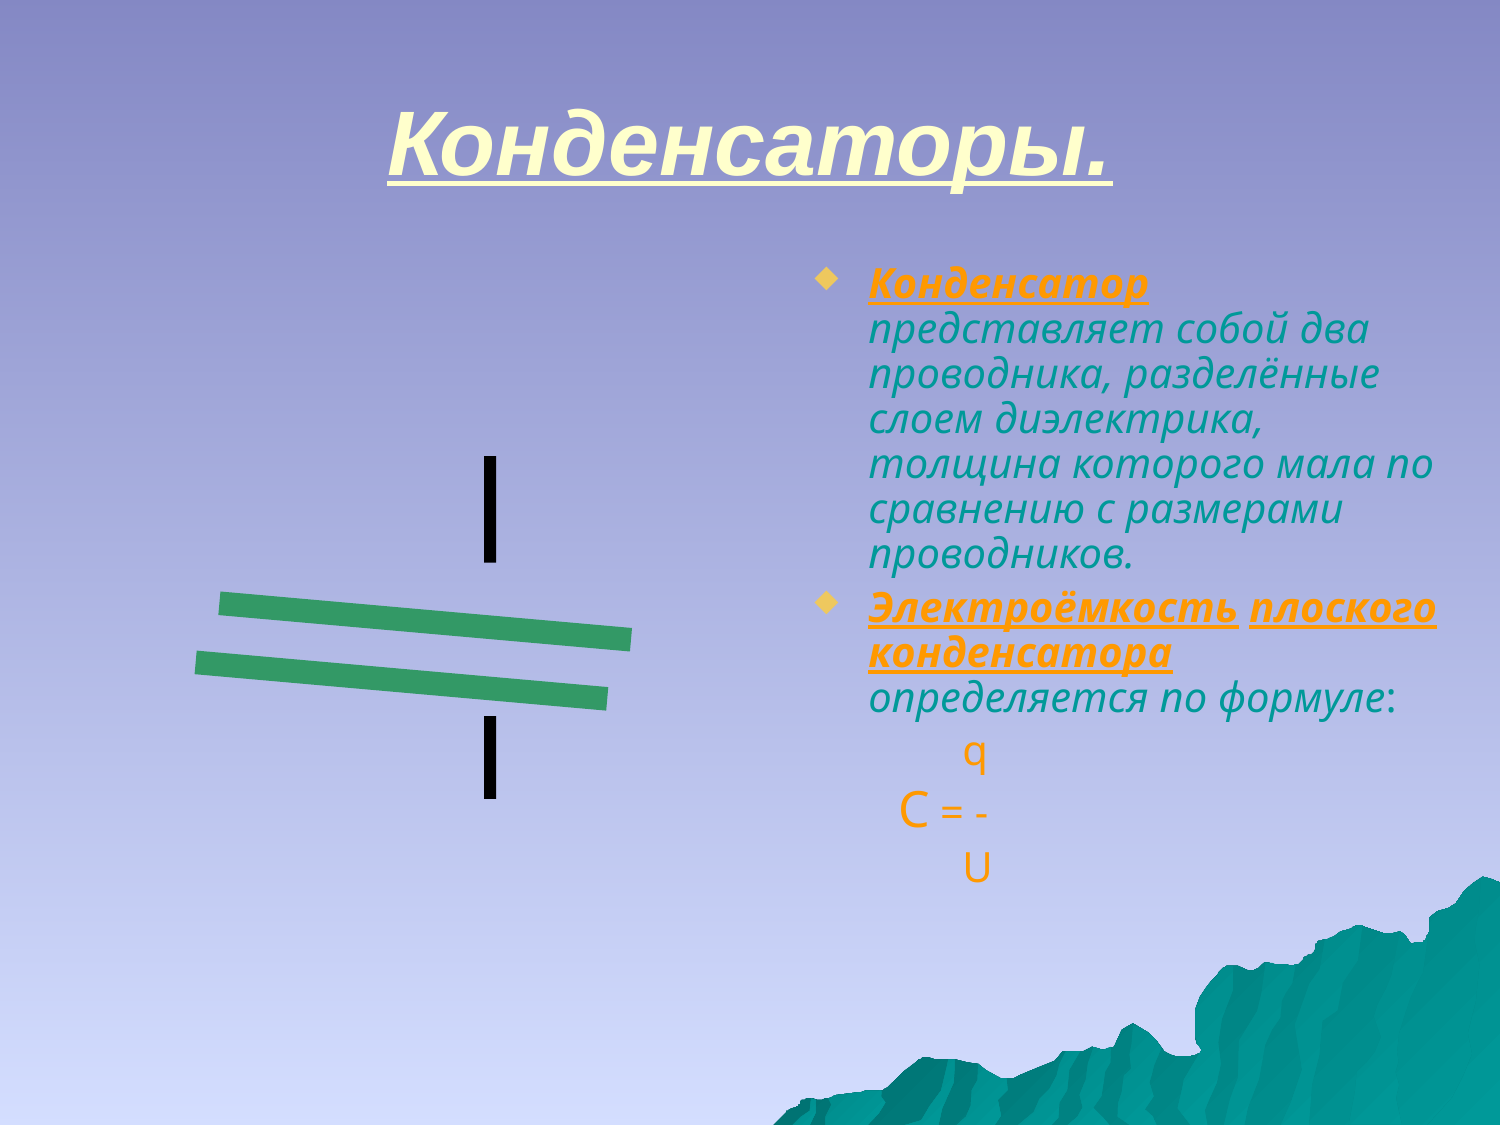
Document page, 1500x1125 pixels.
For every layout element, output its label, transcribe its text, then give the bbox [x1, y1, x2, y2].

text_box [218, 591, 633, 652]
title Конденсаторы. [74, 45, 1426, 233]
list Конденсатор представляет собой два проводника, разделённые слоем диэлектрика, толщина которого мала по сравнению с размерами проводников. Электроёмкость плоского конденсатора определяется по формуле: q C = - U [796, 255, 1460, 999]
text_box [194, 650, 609, 711]
